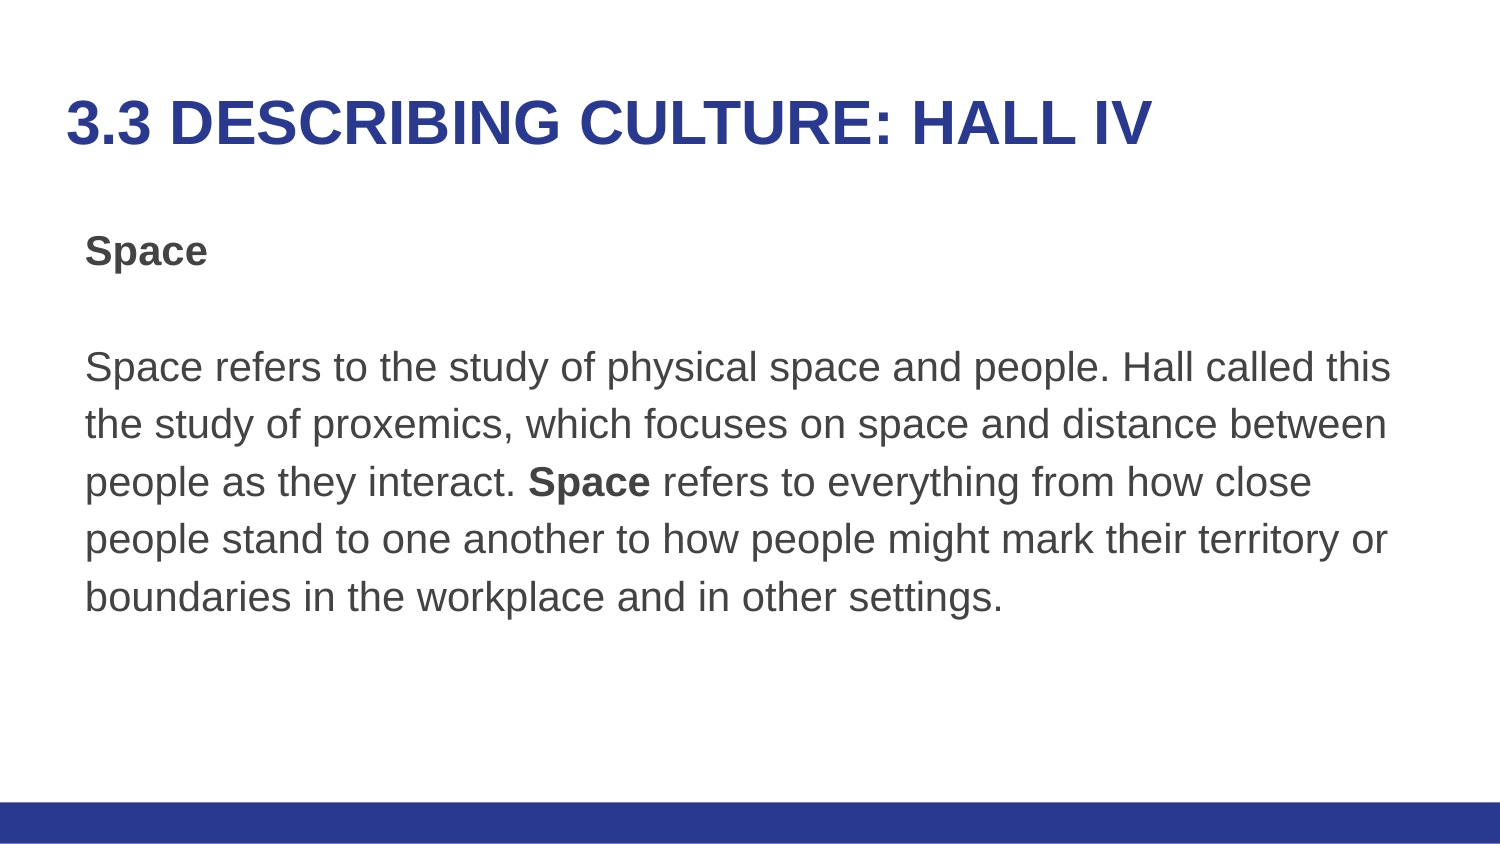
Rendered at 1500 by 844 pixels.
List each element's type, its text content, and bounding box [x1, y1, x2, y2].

list Space Space refers to the study of physical space and people. Hall called this the study of proxemics, which focuses on space and distance between people as they interact. Space refers to everything from how close people stand to one another to how people might mark their territory or boundaries in the workplace and in other settings. [51, 201, 1449, 750]
title 3.3 DESCRIBING CULTURE: HALL IV [51, 67, 1449, 167]
